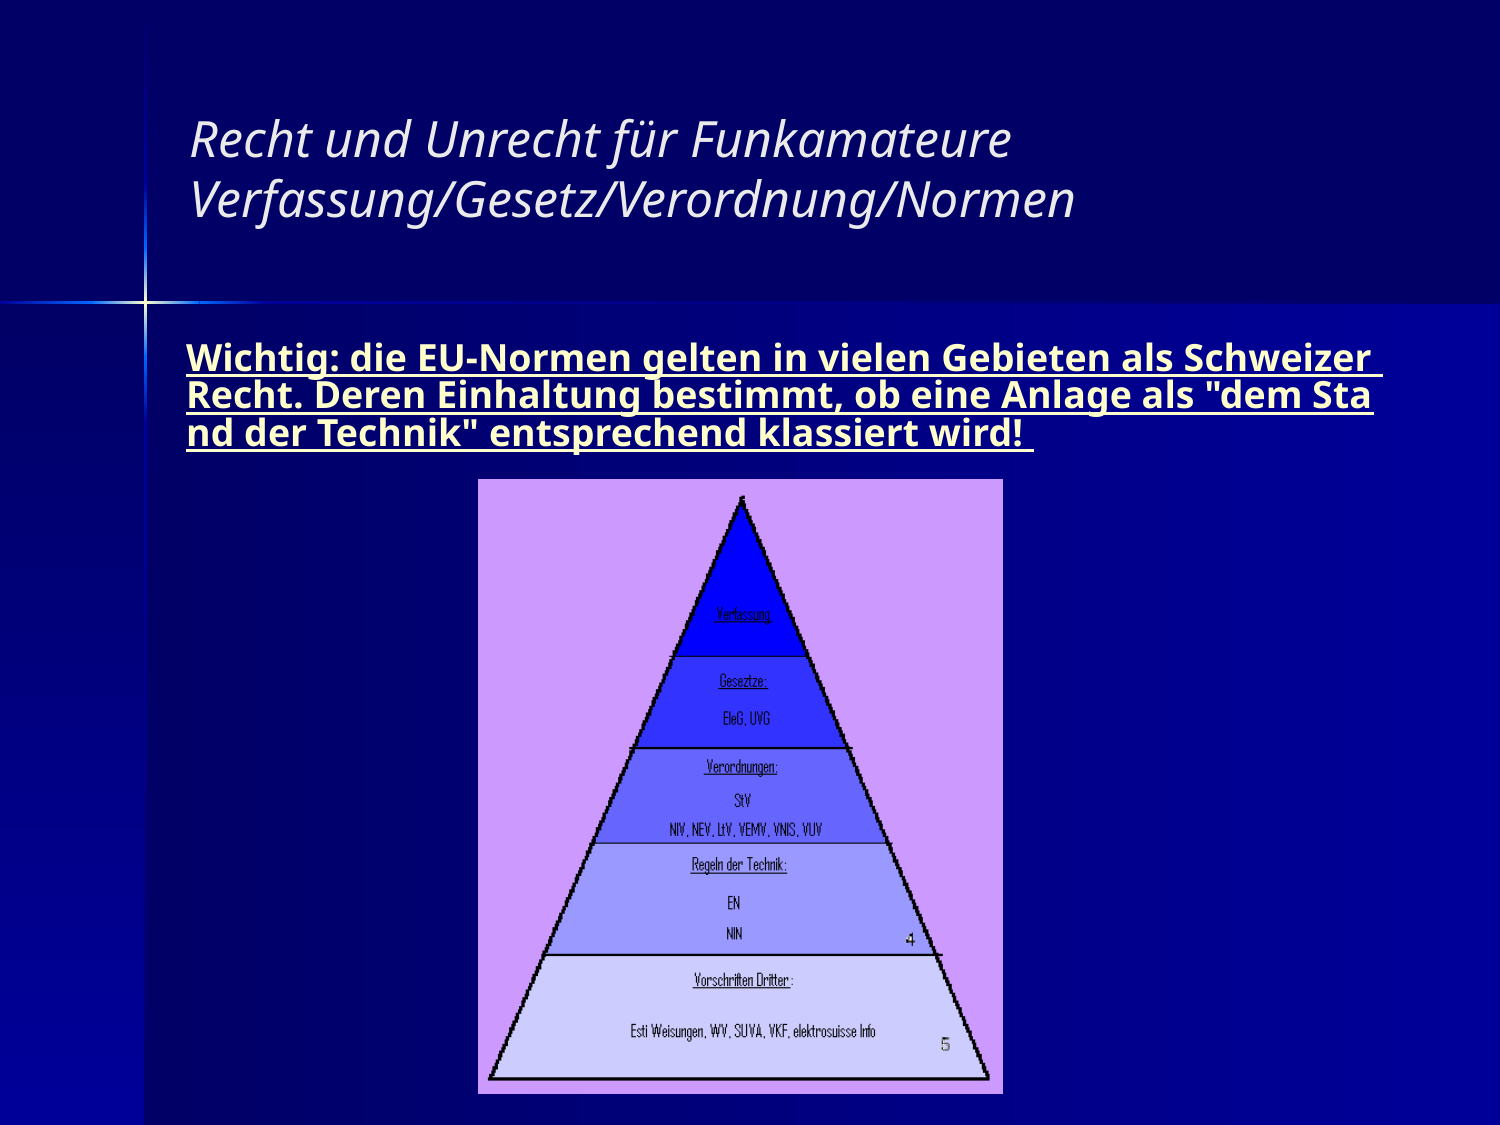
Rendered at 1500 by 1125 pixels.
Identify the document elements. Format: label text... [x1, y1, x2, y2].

picture [478, 479, 1004, 1095]
title Recht und Unrecht für Funkamateure Verfassung/Gesetz/Verordnung/Normen [174, 50, 1413, 285]
list Wichtig: die EU-Normen gelten in vielen Gebieten als Schweizer Recht. Deren Einhaltung bestimmt, ob eine Anlage als "dem Stand der Technik" entsprechend klassiert wird! [171, 326, 1409, 1060]
